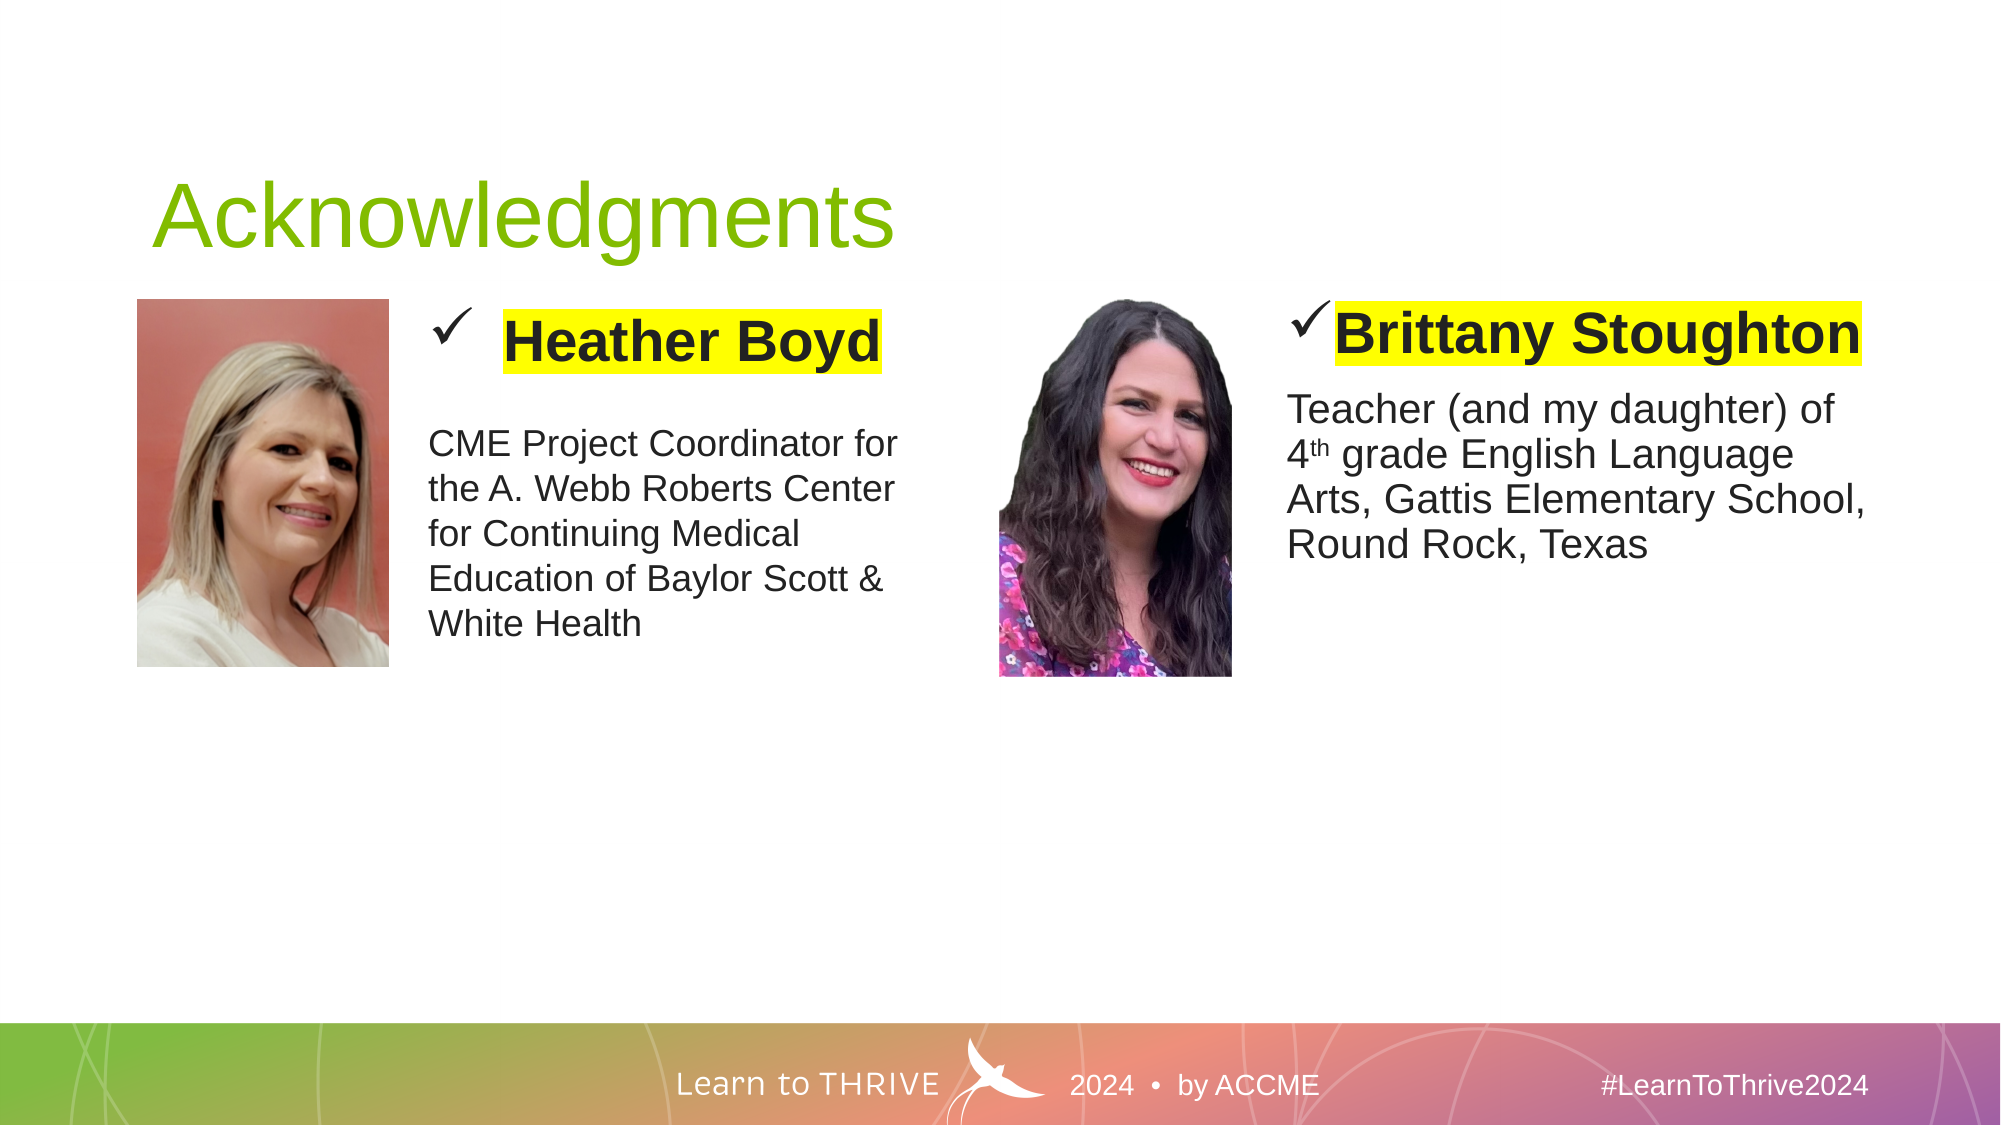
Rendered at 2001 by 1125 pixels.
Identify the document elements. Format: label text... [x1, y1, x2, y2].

text_box Heather Boyd CME Project Coordinator for the A. Webb Roberts Center for Continuing Medical Education of Baylor Scott & White Health [413, 296, 914, 651]
list Brittany Stoughton Teacher (and my daughter) of 4th grade English Language Arts, Gattis Elementary School, Round Rock, Texas [1271, 296, 1887, 747]
picture [0, 0, 2001, 1125]
title Acknowledgments [137, 57, 1863, 275]
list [137, 299, 389, 668]
